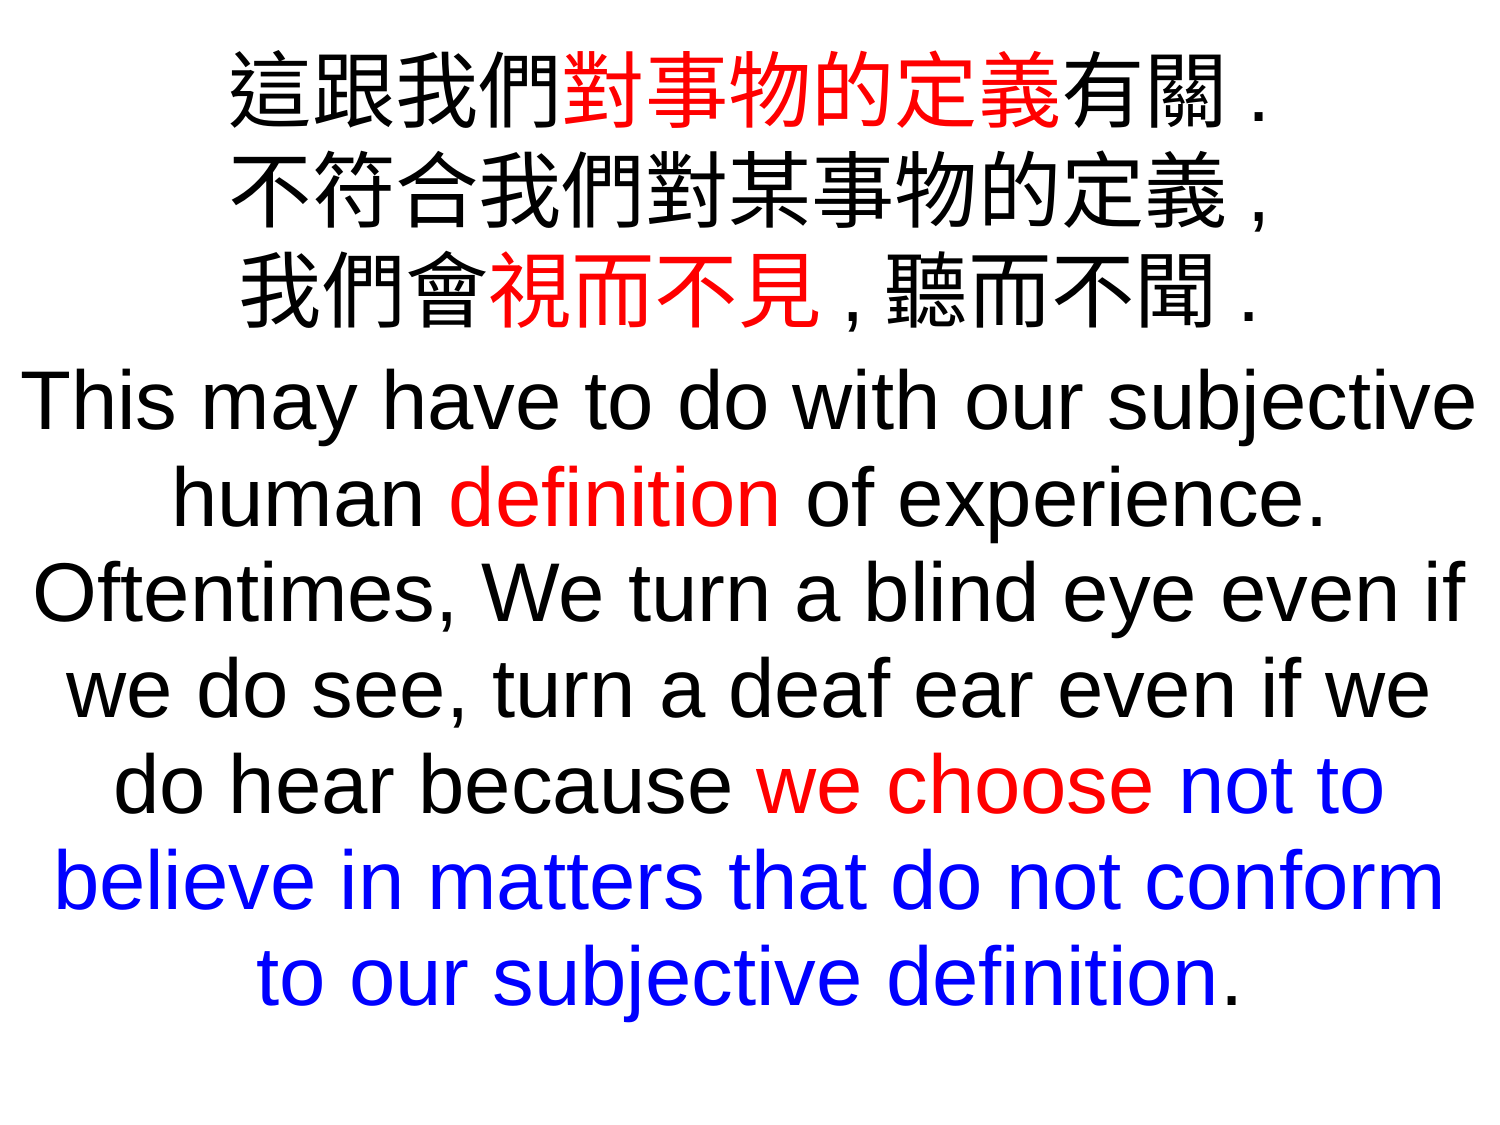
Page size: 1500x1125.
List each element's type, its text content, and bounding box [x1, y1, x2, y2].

subtitle 這跟我們對事物的定義有關. 不符合我們對某事物的定義, 我們會視而不見,聽而不聞. This may have to do with our subjective human definition of experience. Oftentimes, We turn a blind eye even if we do see, turn a deaf ear even if we do hear because we choose not to believe in matters that do not conform to our subjective definition. [0, 30, 1500, 1125]
